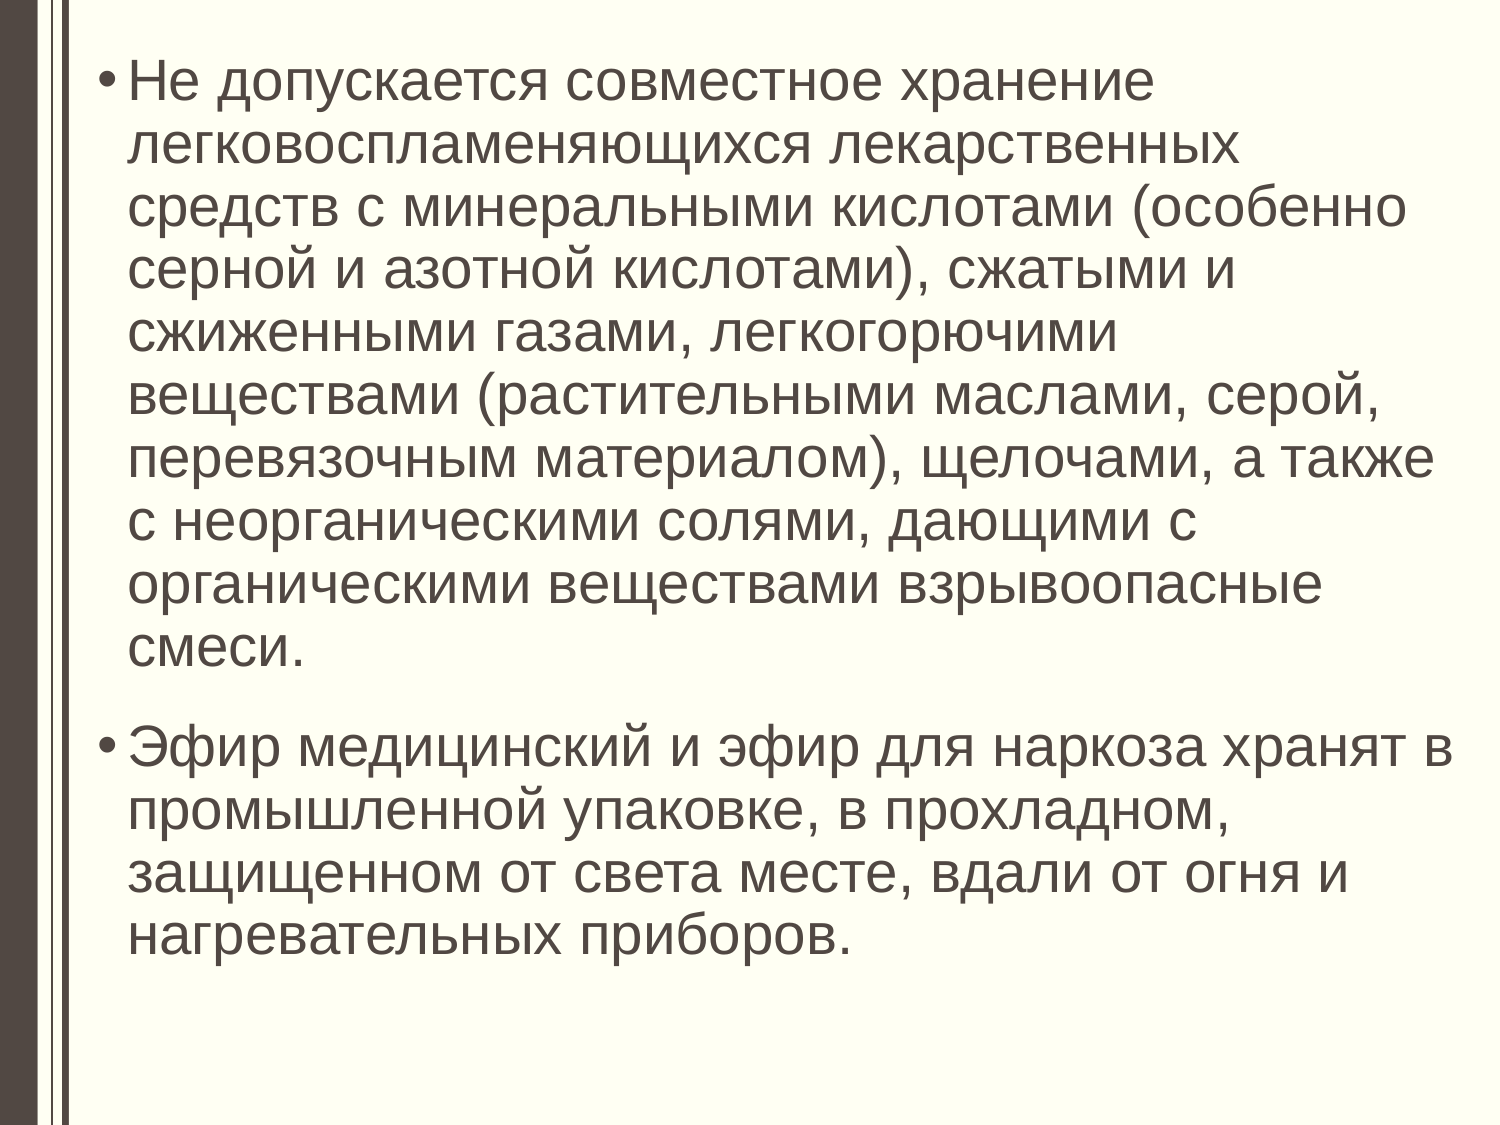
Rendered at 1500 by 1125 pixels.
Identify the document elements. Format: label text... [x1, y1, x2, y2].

list Не допускается совместное хранение легковоспламеняющихся лекарственных средств с минеральными кислотами (особенно серной и азотной кислотами), сжатыми и сжиженными газами, легкогорючими веществами (растительными маслами, серой, перевязочным материалом), щелочами, а также с неорганическими солями, дающими с органическими веществами взрывоопасные смеси. Эфир медицинский и эфир для наркоза хранят в промышленной упаковке, в прохладном, защищенном от света месте, вдали от огня и нагревательных приборов. [97, 42, 1457, 1067]
